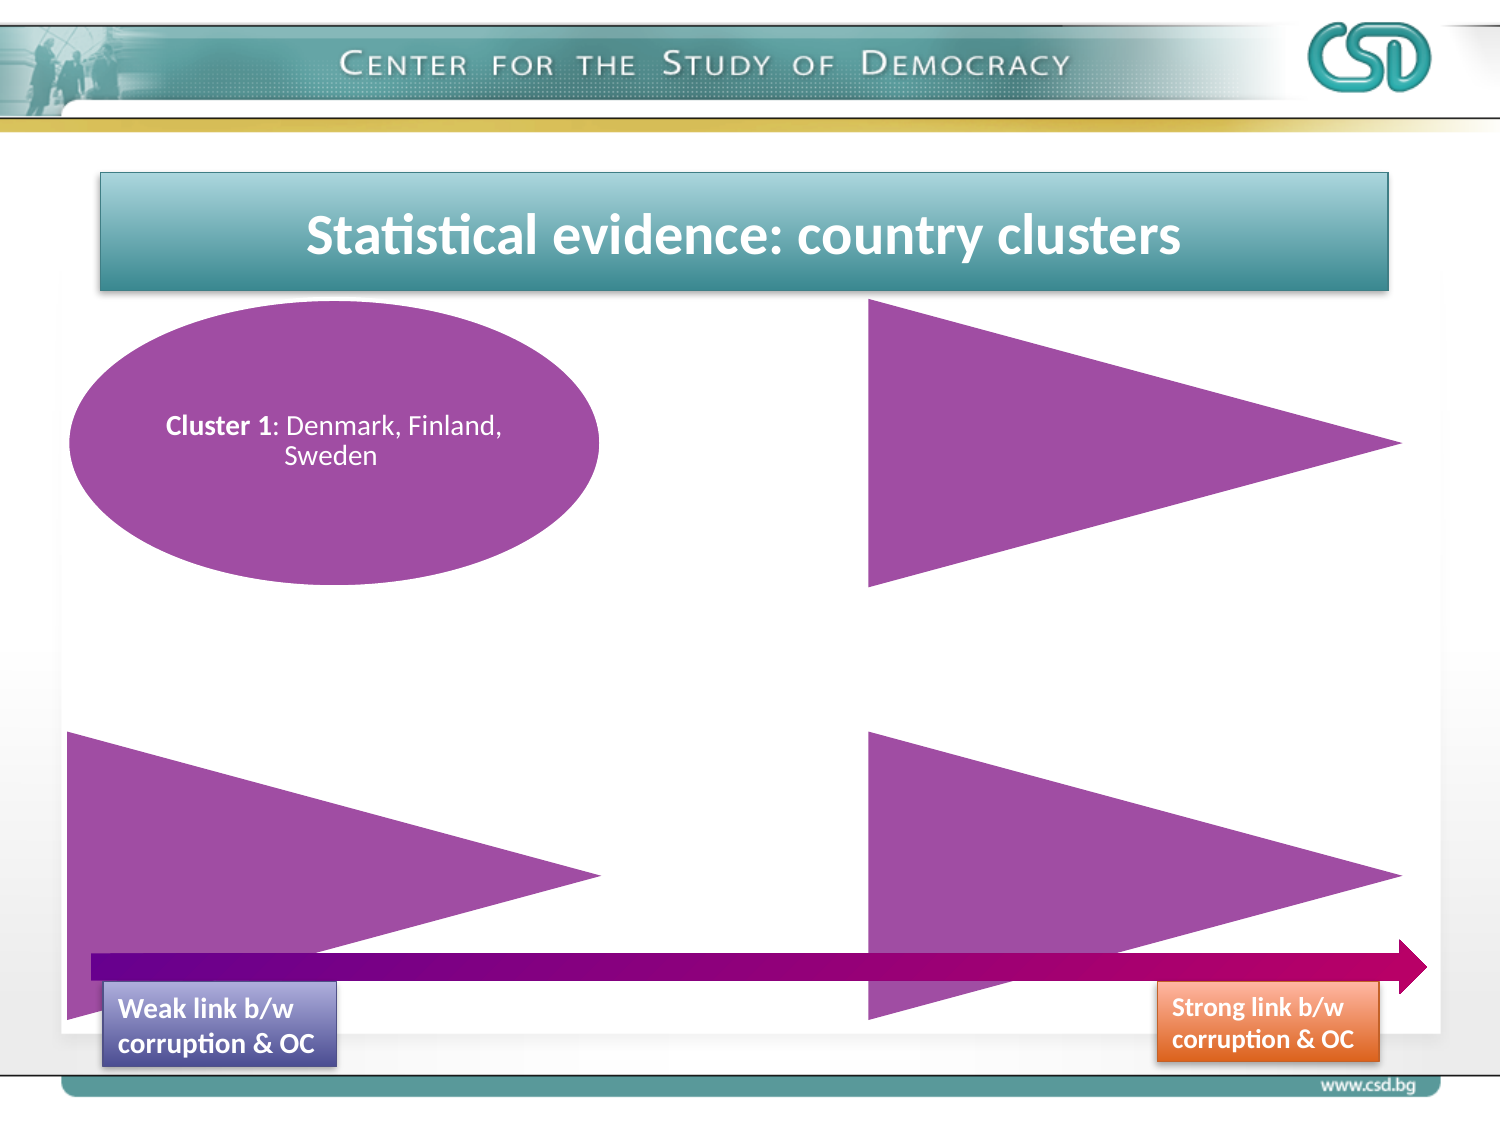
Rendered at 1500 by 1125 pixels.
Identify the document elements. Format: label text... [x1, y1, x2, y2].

text_box [91, 947, 1427, 994]
picture [0, 0, 1500, 1125]
text_box Weak link b/w corruption & OC [102, 981, 337, 1067]
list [66, 298, 1403, 964]
title Statistical evidence: country clusters [100, 172, 1389, 291]
text_box Strong link b/w corruption & OC [1157, 981, 1380, 1062]
